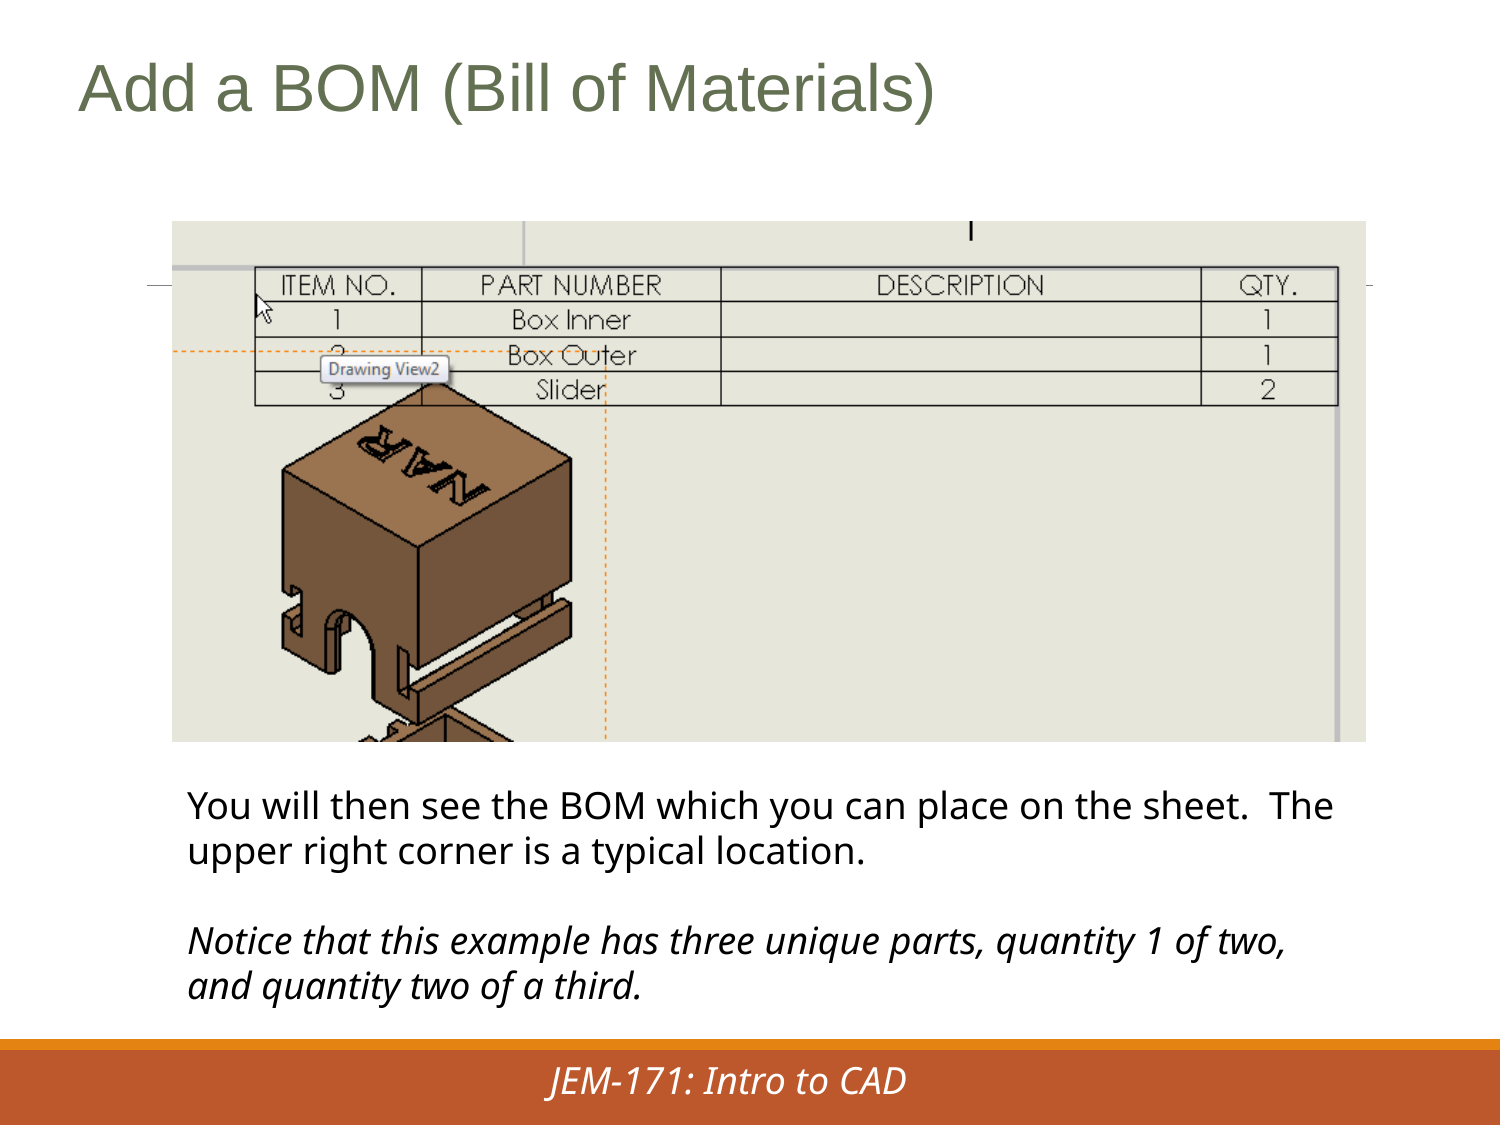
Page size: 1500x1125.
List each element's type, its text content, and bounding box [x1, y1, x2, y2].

text_box You will then see the BOM which you can place on the sheet. The upper right corner is a typical location. Notice that this example has three unique parts, quantity 1 of two, and quantity two of a third. [172, 774, 1367, 1015]
picture [171, 221, 1367, 742]
text_box Add a BOM (Bill of Materials) [64, 37, 1401, 133]
